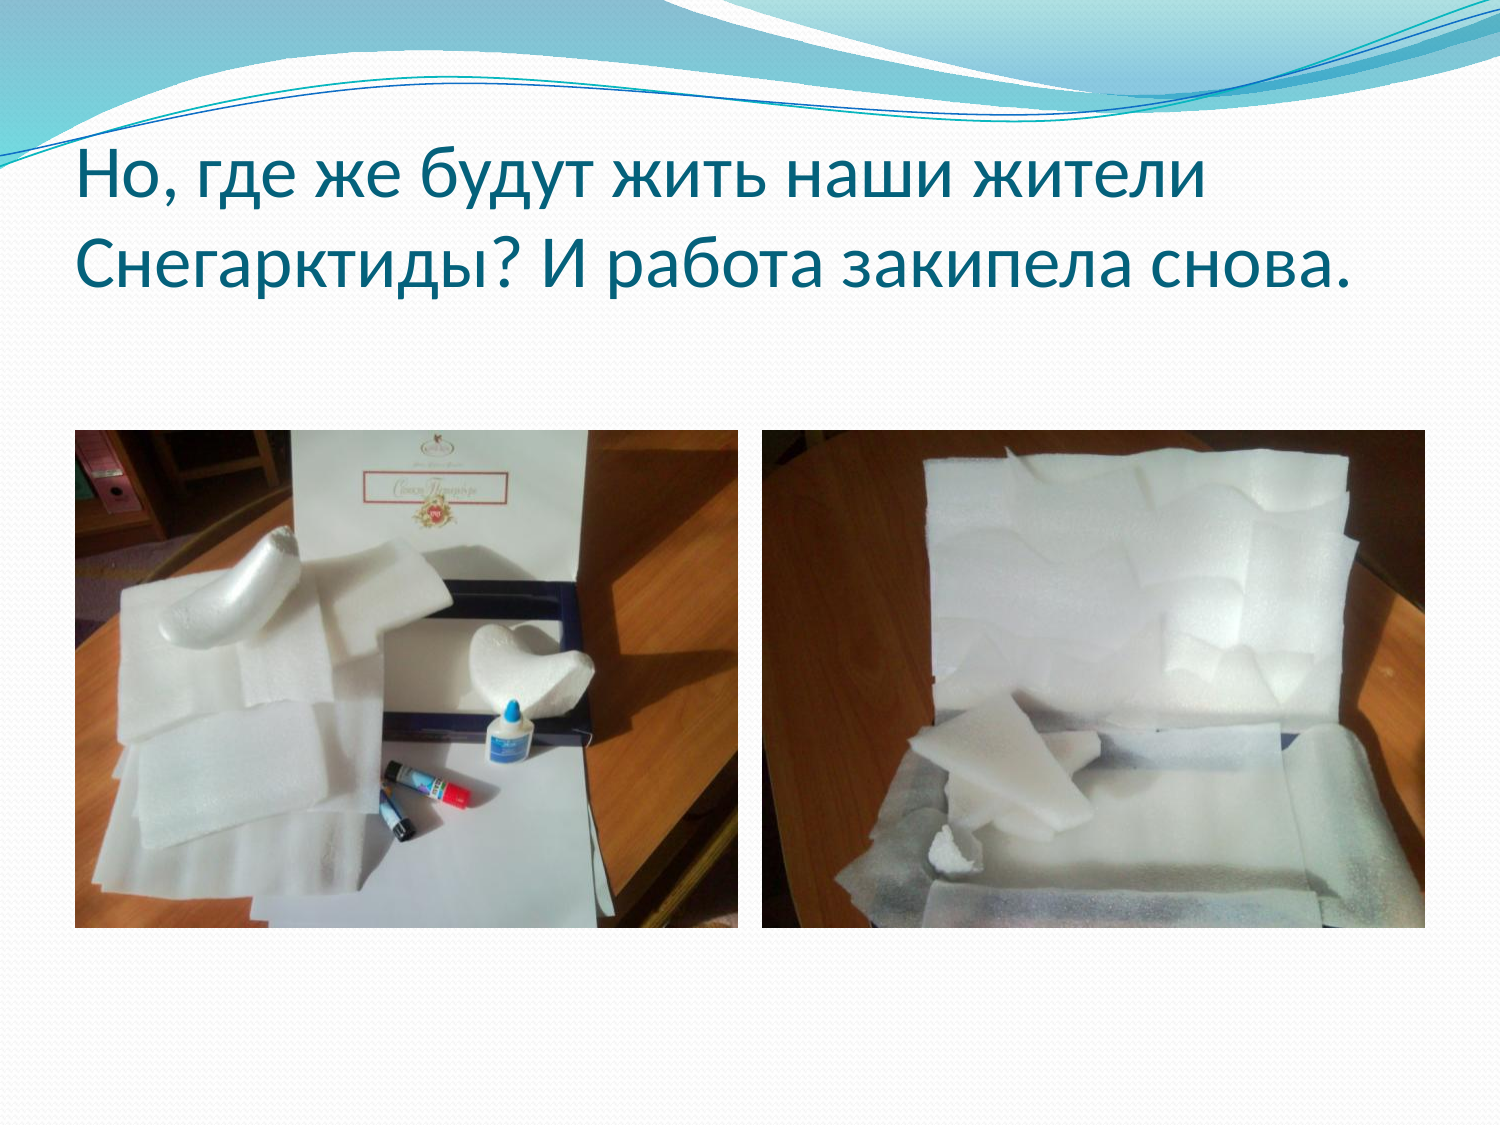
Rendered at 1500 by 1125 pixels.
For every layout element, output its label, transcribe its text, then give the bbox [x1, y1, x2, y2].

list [762, 430, 1426, 928]
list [74, 430, 738, 928]
title Но, где же будут жить наши жители Снегарктиды? И работа закипела снова. [75, 115, 1425, 303]
